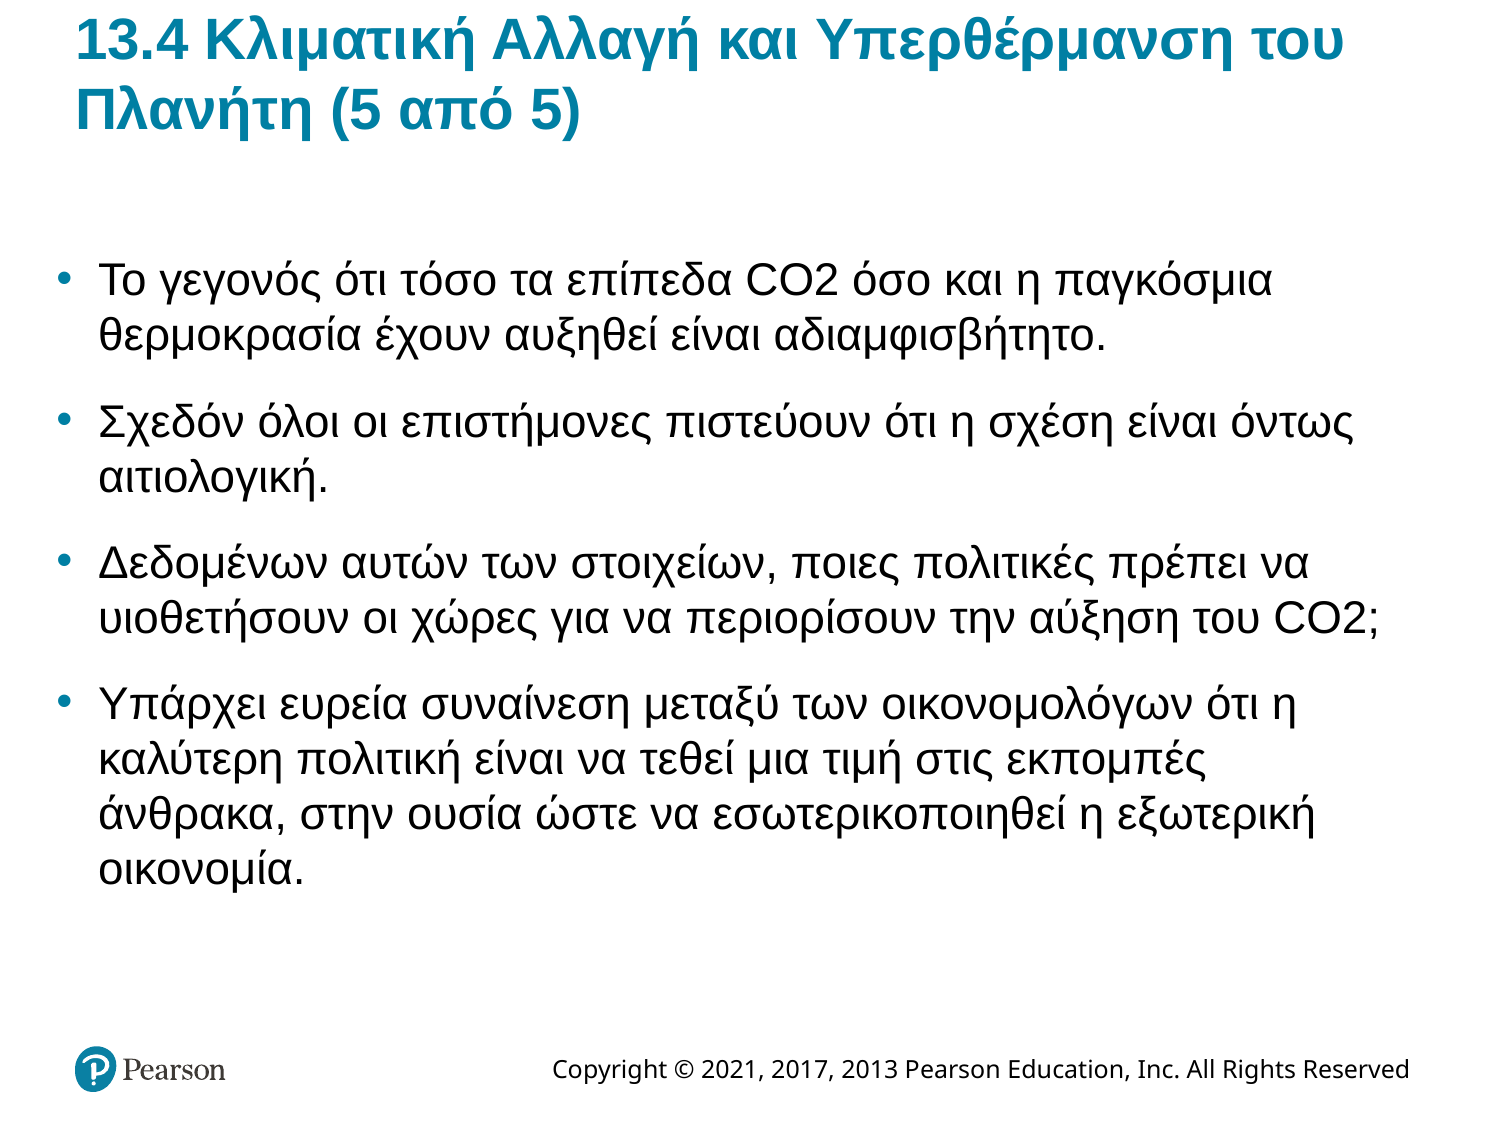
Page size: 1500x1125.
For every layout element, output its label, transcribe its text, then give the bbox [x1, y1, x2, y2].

title 13.4 Κλιματική Αλλαγή και Υπερθέρμανση του Πλανήτη (5 από 5) [75, 0, 1425, 142]
list Το γεγονός ότι τόσο τα επίπεδα CO2 όσο και η παγκόσμια θερμοκρασία έχουν αυξηθεί είναι αδιαμφισβήτητο. Σχεδόν όλοι οι επιστήμονες πιστεύουν ότι η σχέση είναι όντως αιτιολογική. Δεδομένων αυτών των στοιχείων, ποιες πολιτικές πρέπει να υιοθετήσουν οι χώρες για να περιορίσουν την αύξηση του CO2; Υπάρχει ευρεία συναίνεση μεταξύ των οικονομολόγων ότι η καλύτερη πολιτική είναι να τεθεί μια τιμή στις εκπομπές άνθρακα, στην ουσία ώστε να εσωτερικοποιηθεί η εξωτερική οικονομία. [56, 249, 1407, 1025]
